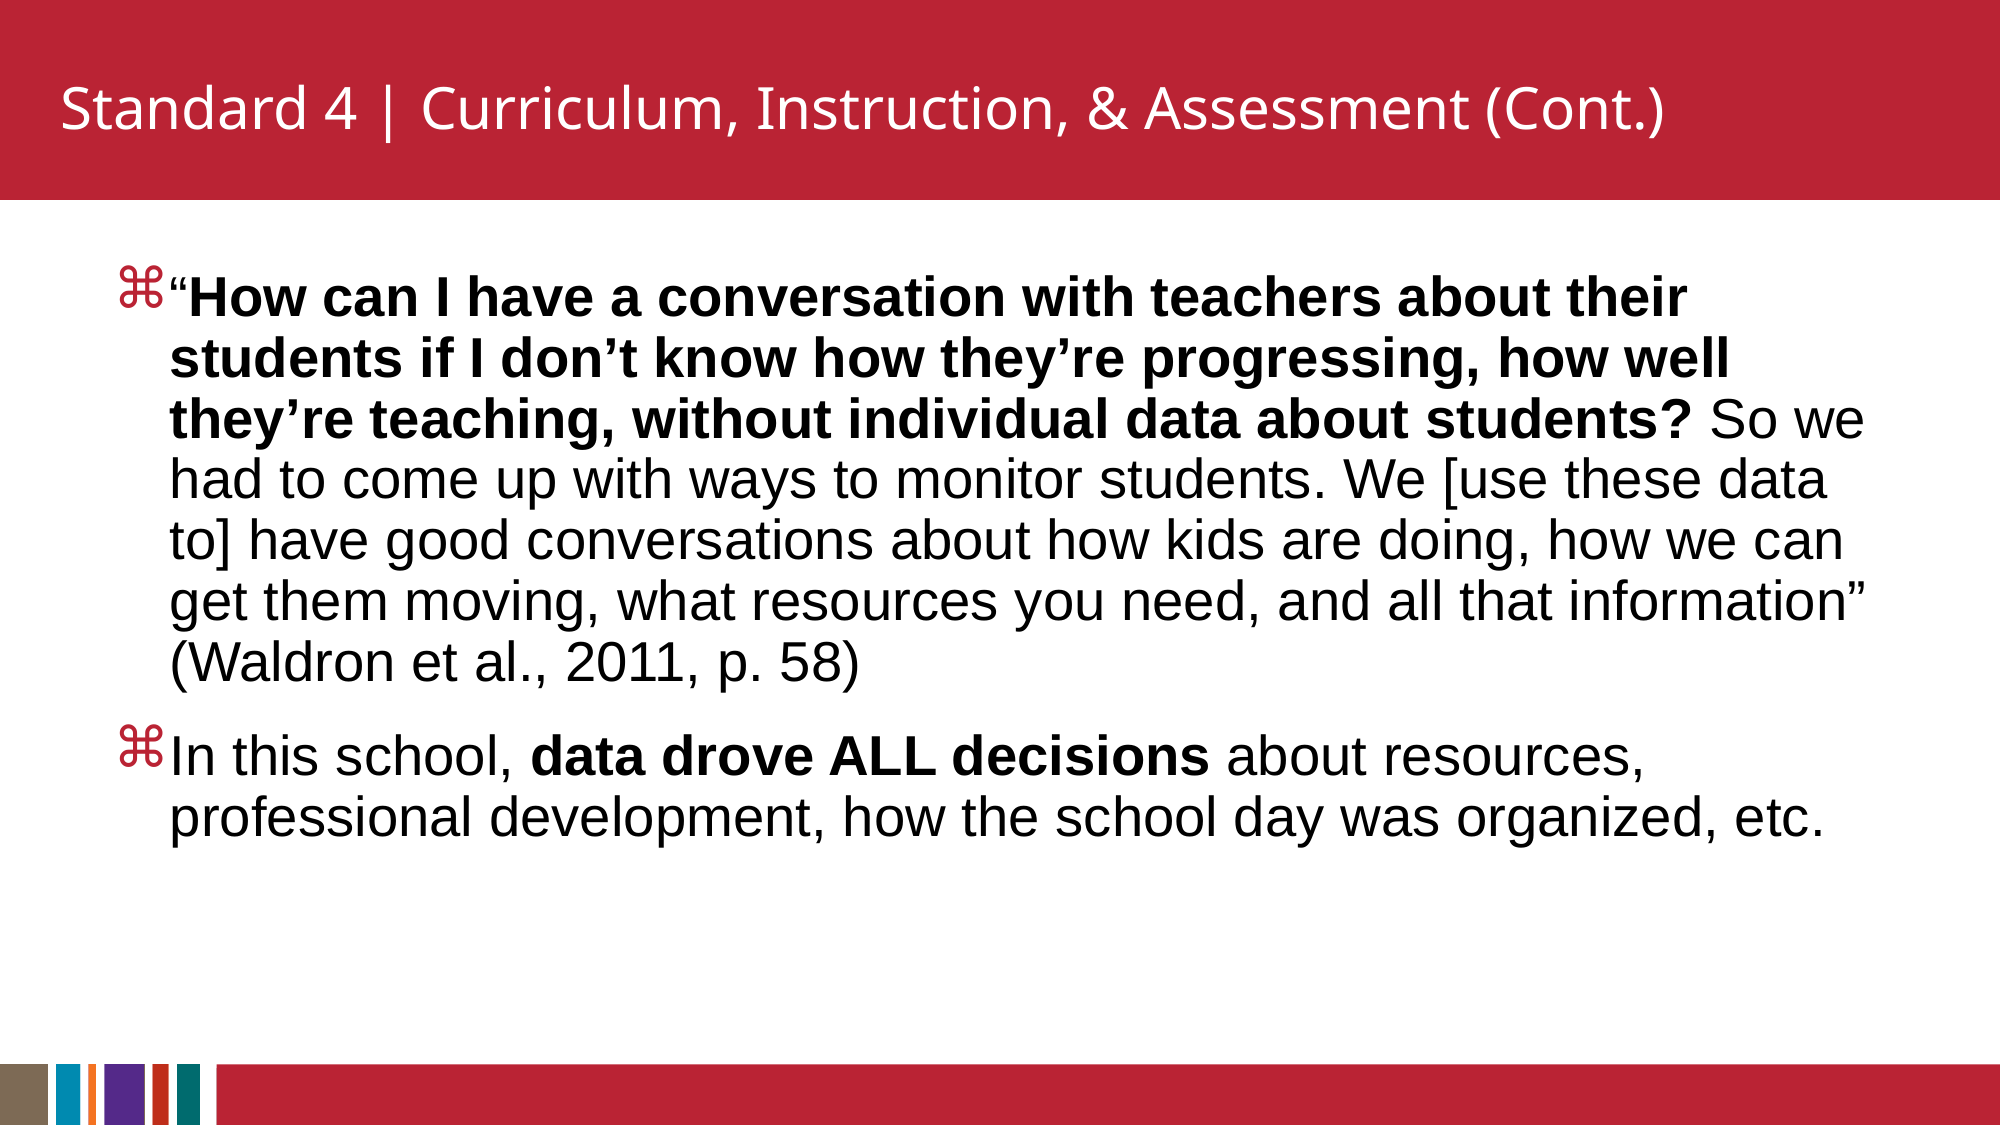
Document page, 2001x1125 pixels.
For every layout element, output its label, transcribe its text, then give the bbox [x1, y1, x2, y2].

title Standard 4 | Curriculum, Instruction, & Assessment (Cont.) [45, 12, 1947, 201]
list “How can I have a conversation with teachers about their students if I don’t know how they’re progressing, how well they’re teaching, without individual data about students? So we had to come up with ways to monitor students. We [use these data to] have good conversations about how kids are doing, how we can get them moving, what resources you need, and all that information” (Waldron et al., 2011, p. 58) In this school, data drove ALL decisions about resources, professional development, how the school day was organized, etc. [98, 260, 1899, 1004]
picture [0, 1064, 55, 1125]
picture [81, 1064, 200, 1125]
